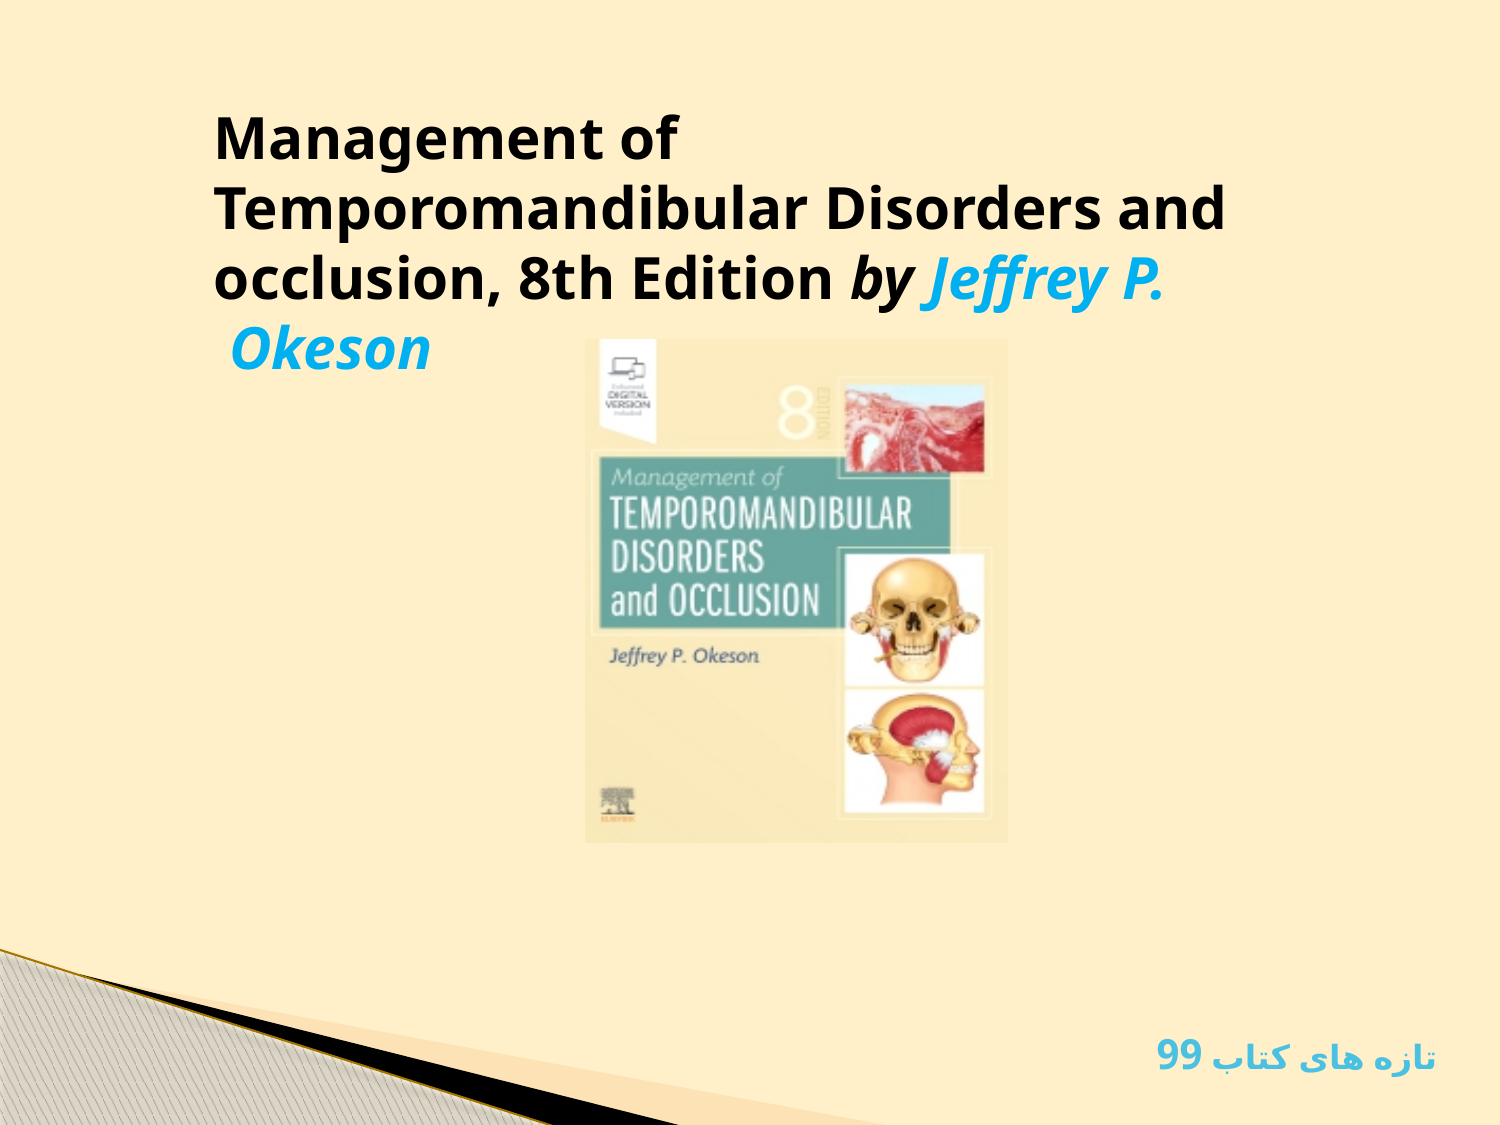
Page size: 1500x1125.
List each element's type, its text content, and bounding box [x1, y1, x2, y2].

text_box تازه های کتاب 99 [996, 949, 1500, 1100]
text_box Management of Temporomandibular Disorders and occlusion, 8th Edition by Jeffrey P. Okeson [199, 93, 1289, 389]
picture [585, 339, 1008, 843]
